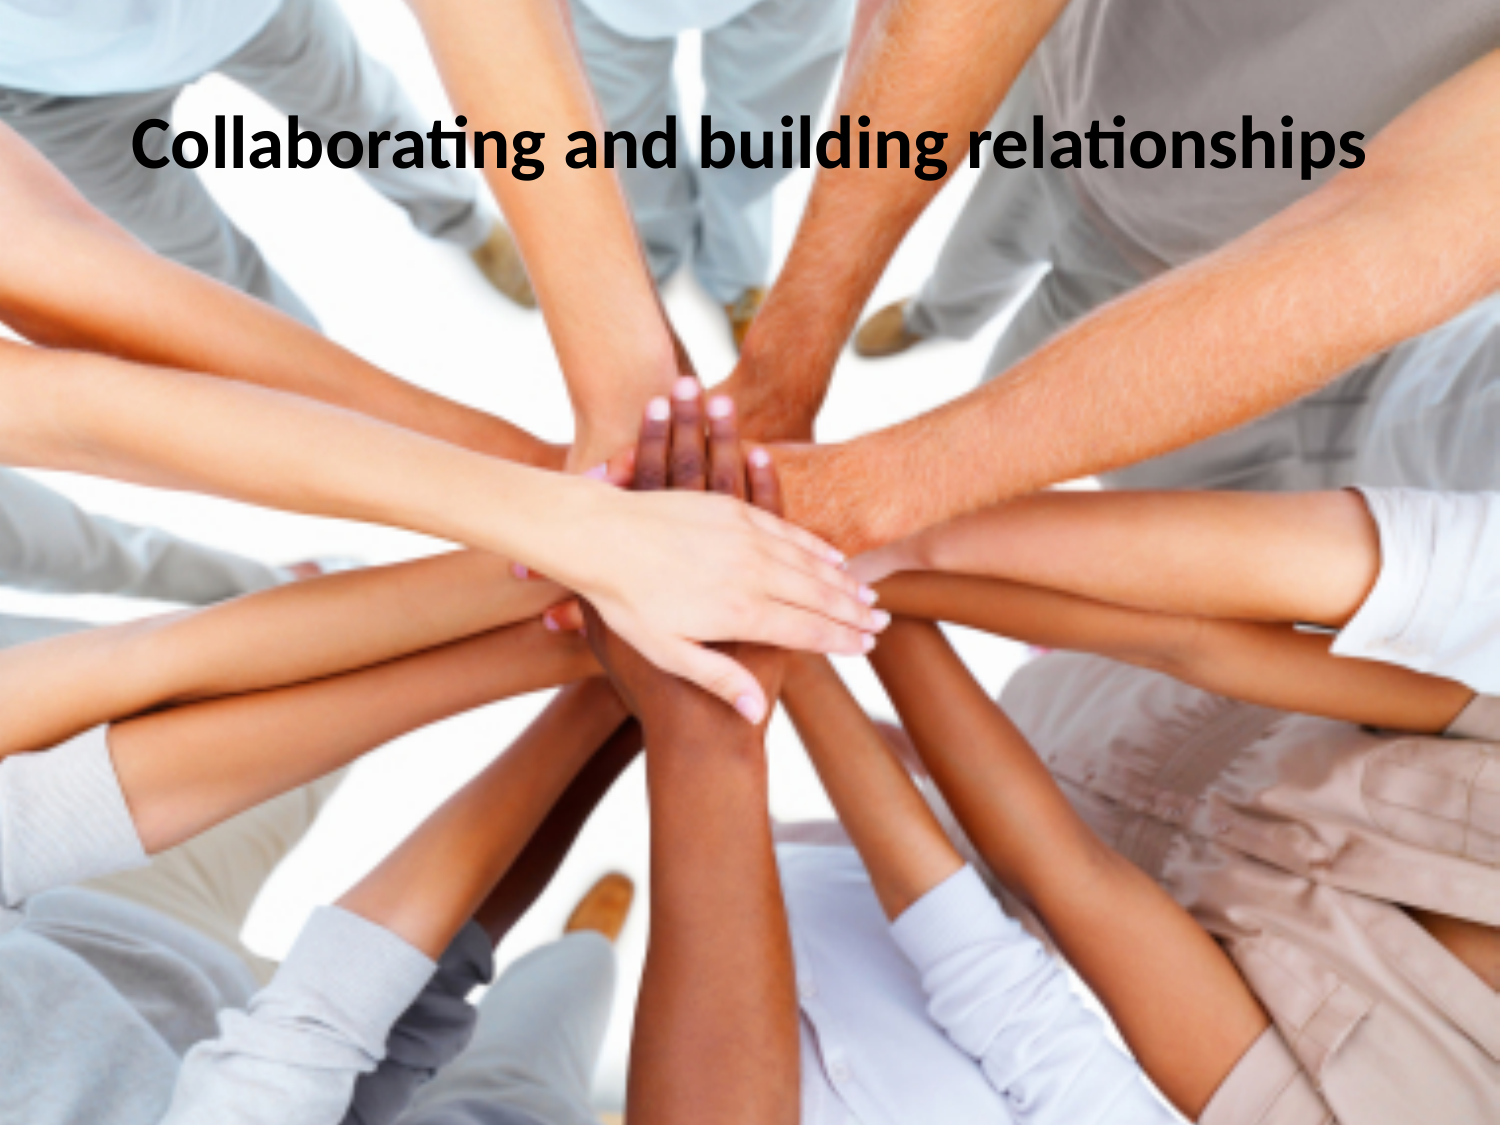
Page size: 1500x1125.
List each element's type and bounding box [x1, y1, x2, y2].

list [0, 0, 1500, 1125]
